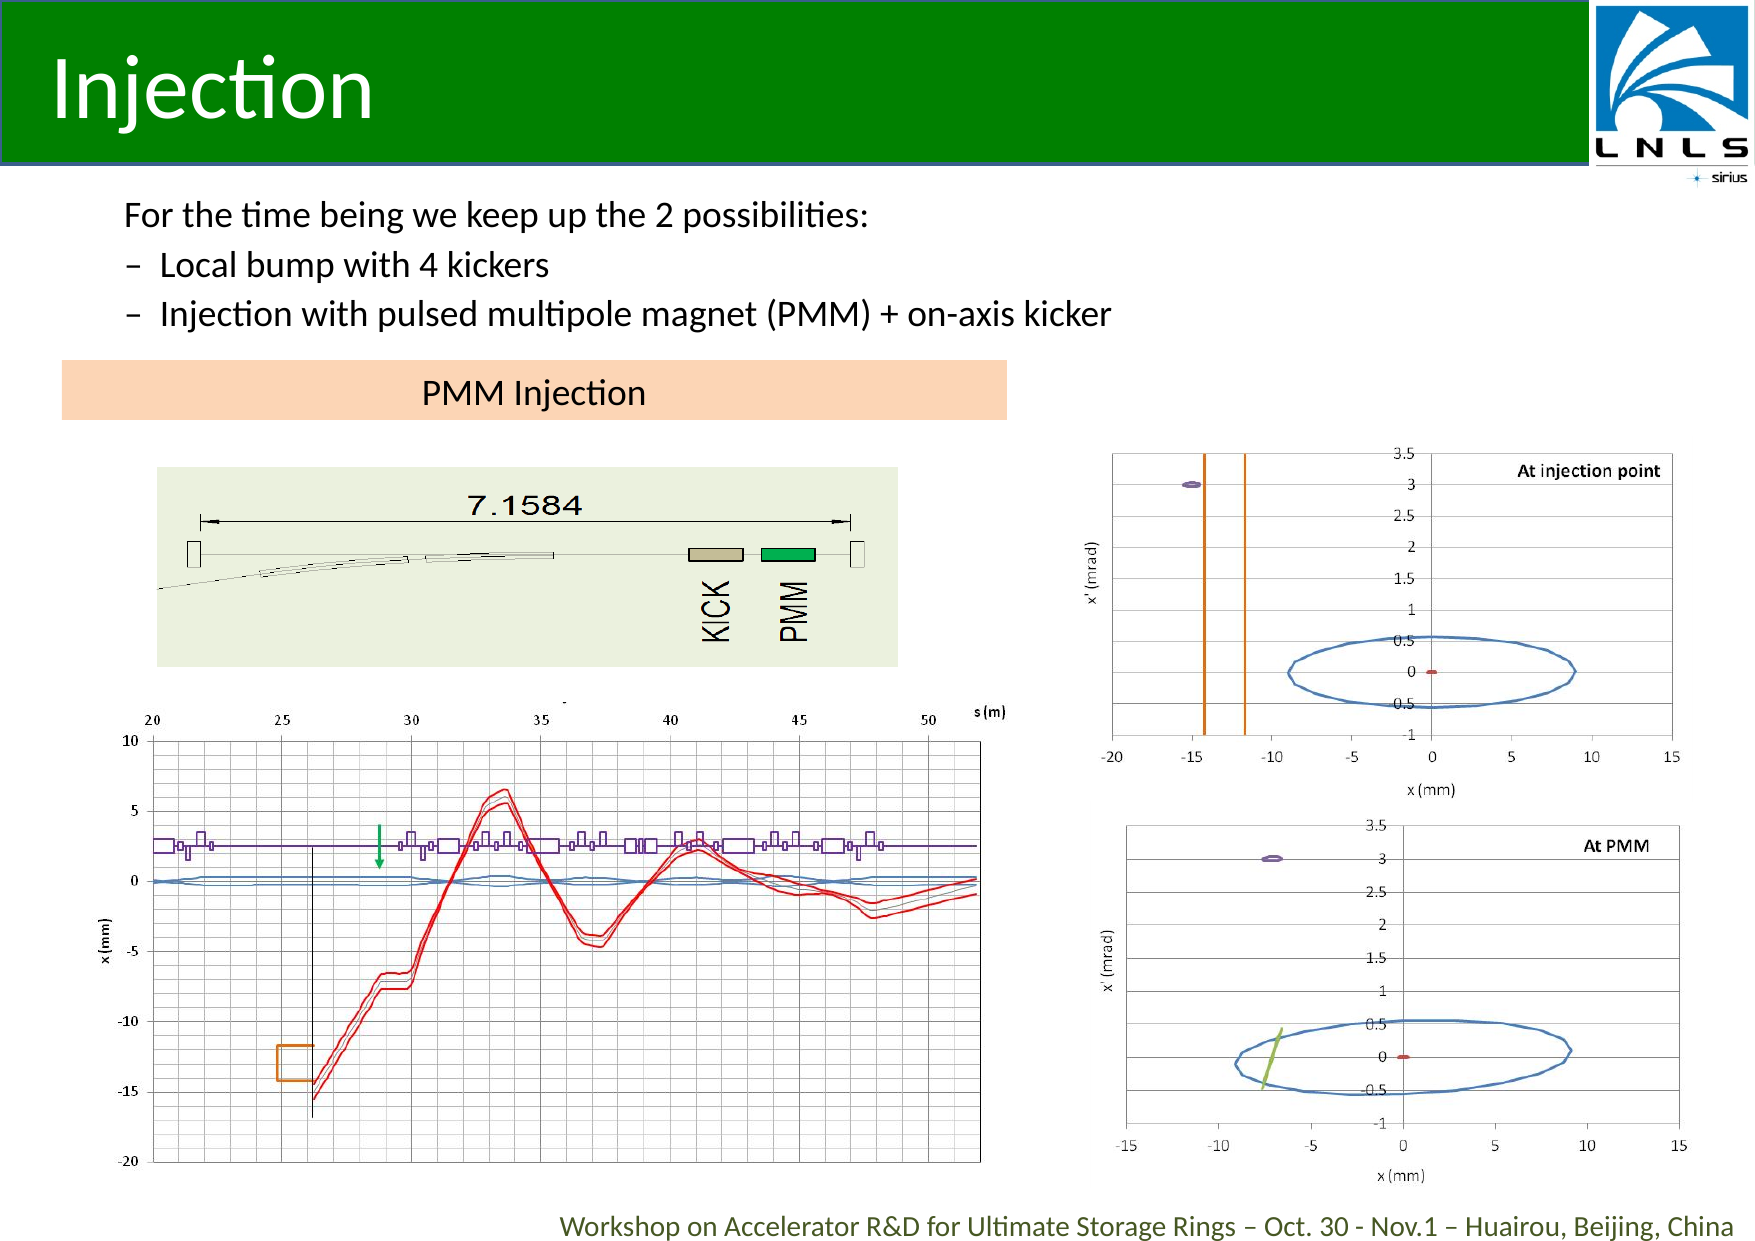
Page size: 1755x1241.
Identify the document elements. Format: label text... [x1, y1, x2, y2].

picture [85, 702, 1050, 1188]
picture [1077, 436, 1693, 1188]
text_box PMM Injection [61, 360, 1007, 420]
text_box For the time being we keep up the 2 possibilities: – Local bump with 4 kickers – Injection with pulsed multipole magnet (PMM) + on-axis kicker [109, 183, 1133, 342]
picture [1589, 0, 1755, 189]
title Injection [0, 0, 1568, 165]
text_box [156, 466, 899, 668]
